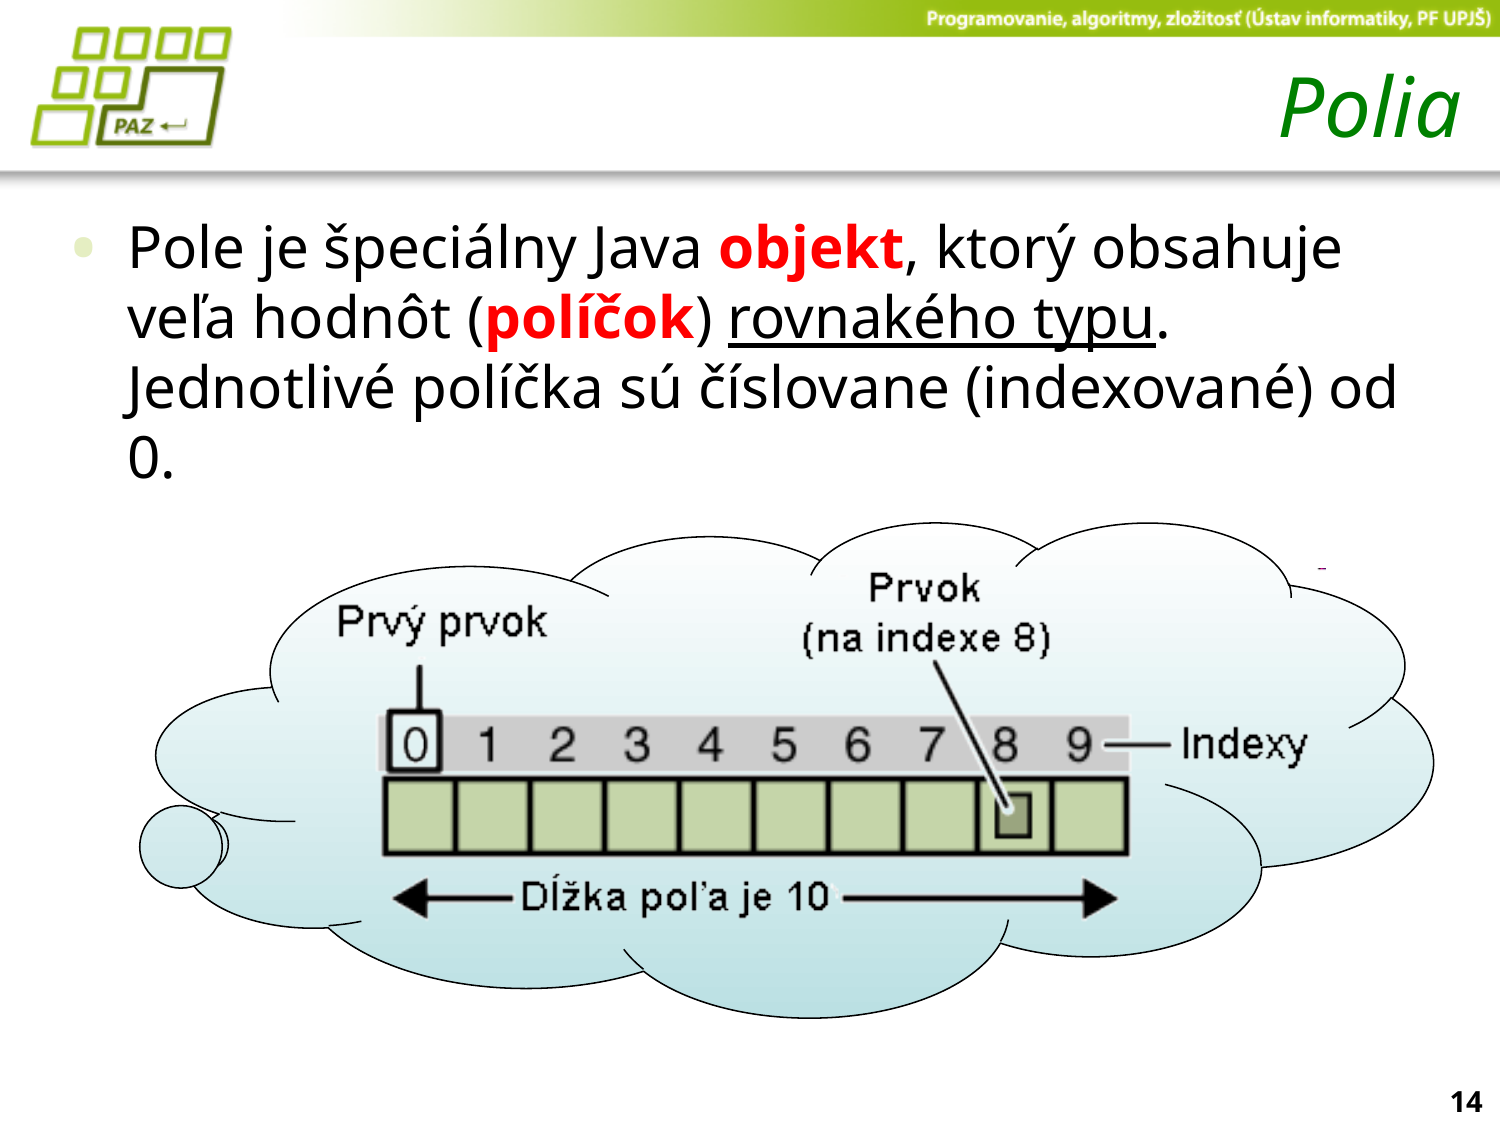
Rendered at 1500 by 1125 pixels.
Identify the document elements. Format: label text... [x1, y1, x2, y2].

picture [0, 0, 1500, 1125]
text_box [1330, 594, 1434, 856]
text_box [139, 598, 327, 929]
title Polia [343, 46, 1477, 135]
text_box [340, 938, 1196, 1019]
text_box [589, 522, 1278, 566]
list Pole je špeciálny Java objekt, ktorý obsahuje veľa hodnôt (políčok) rovnakého typu. Jednotlivé políčka sú číslovane (indexované) od 0. [53, 202, 1454, 1080]
